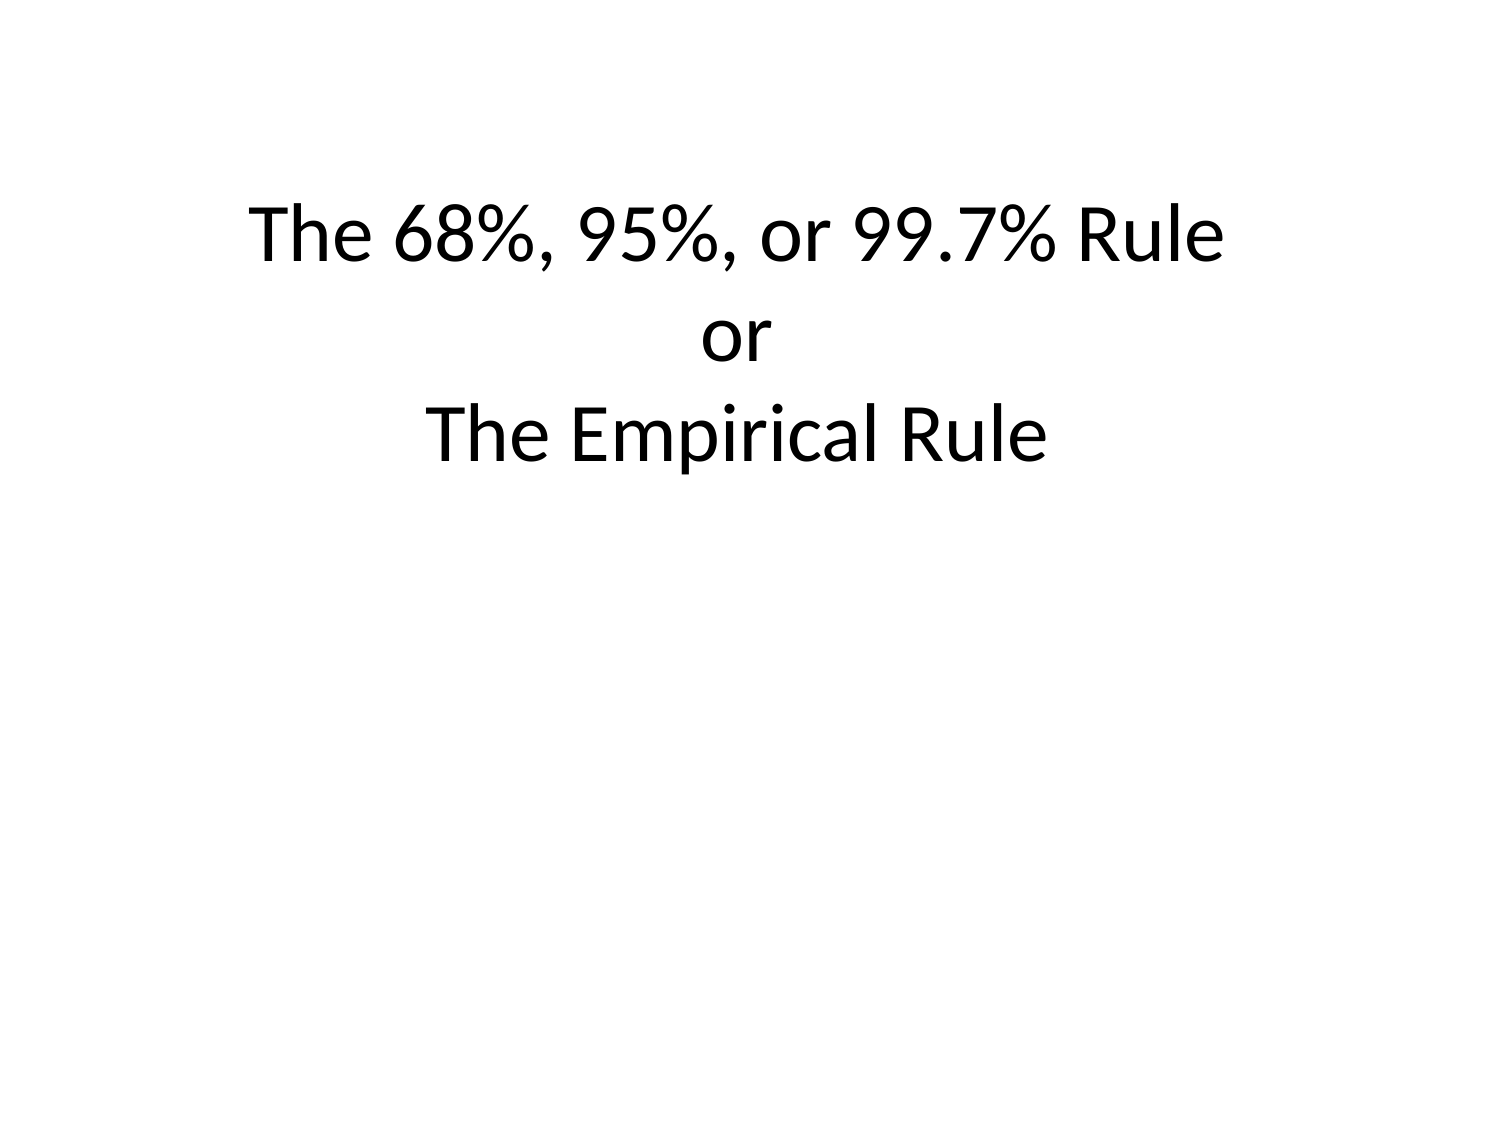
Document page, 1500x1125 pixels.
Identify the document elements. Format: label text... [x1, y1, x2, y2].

text_box The 68%, 95%, or 99.7% Rule or The Empirical Rule [218, 170, 1257, 485]
